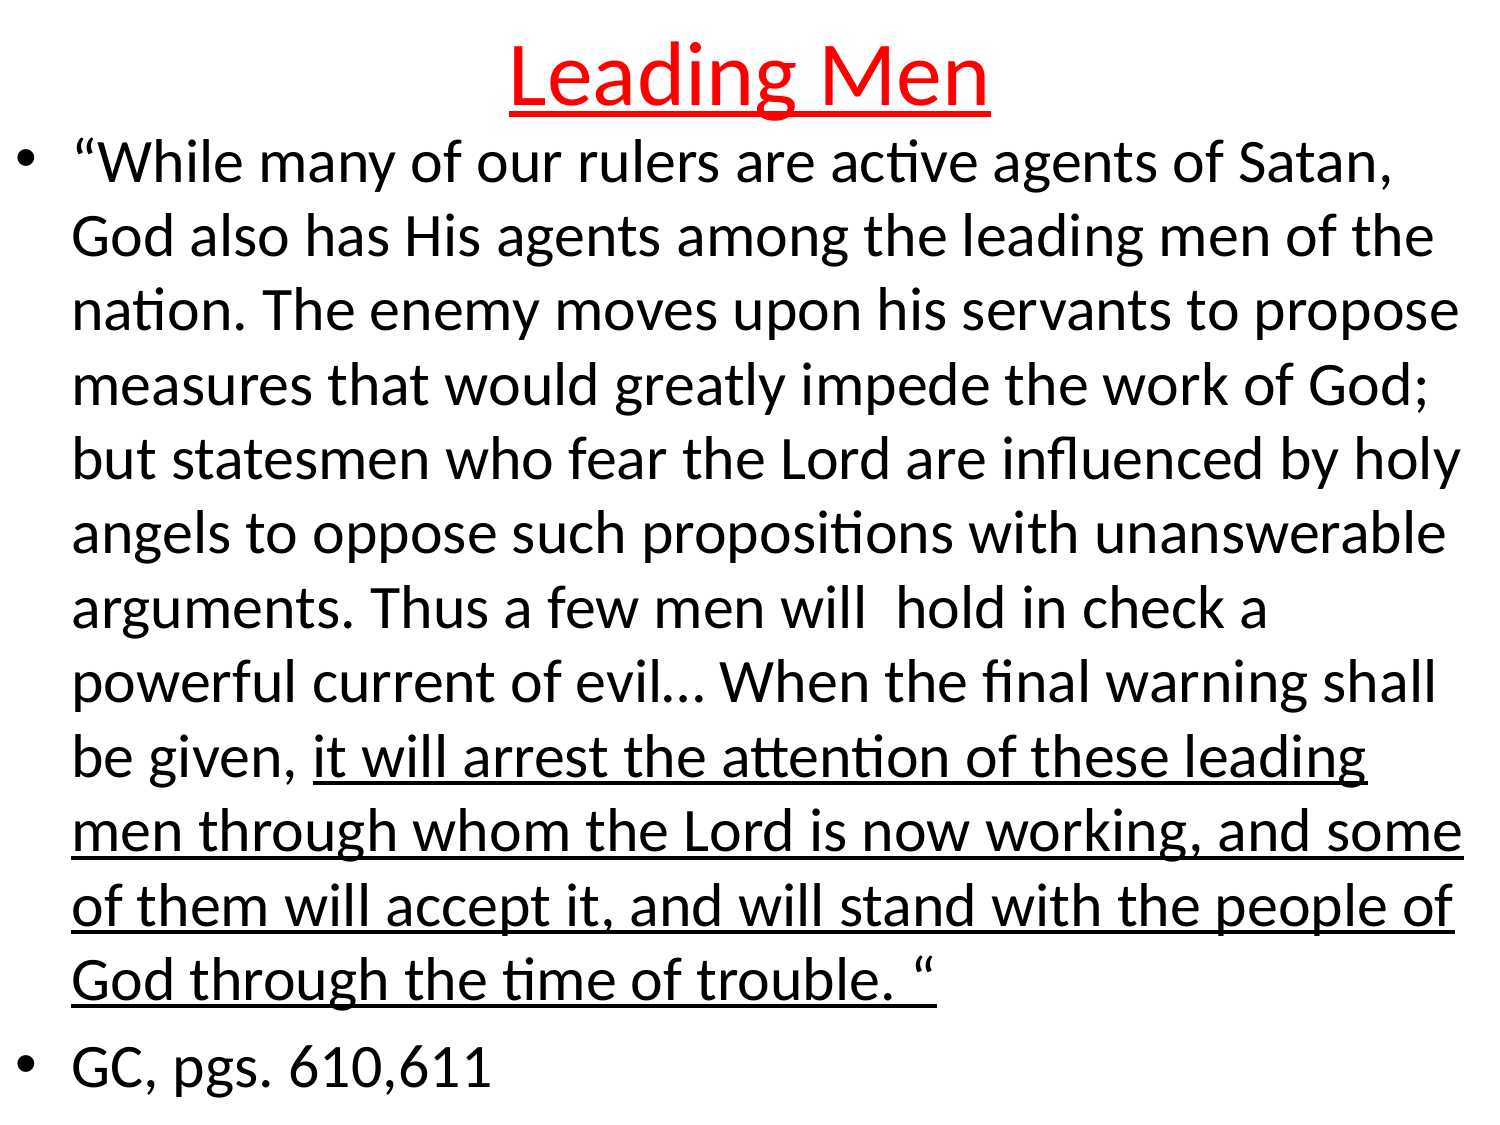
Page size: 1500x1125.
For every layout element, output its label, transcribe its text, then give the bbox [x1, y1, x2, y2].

list “While many of our rulers are active agents of Satan, God also has His agents among the leading men of the nation. The enemy moves upon his servants to propose measures that would greatly impede the work of God; but statesmen who fear the Lord are influenced by holy angels to oppose such propositions with unanswerable arguments. Thus a few men will hold in check a powerful current of evil… When the final warning shall be given, it will arrest the attention of these leading men through whom the Lord is now working, and some of them will accept it, and will stand with the people of God through the time of trouble. “ GC, pgs. 610,611 [0, 112, 1500, 1125]
title Leading Men [75, 0, 1425, 112]
